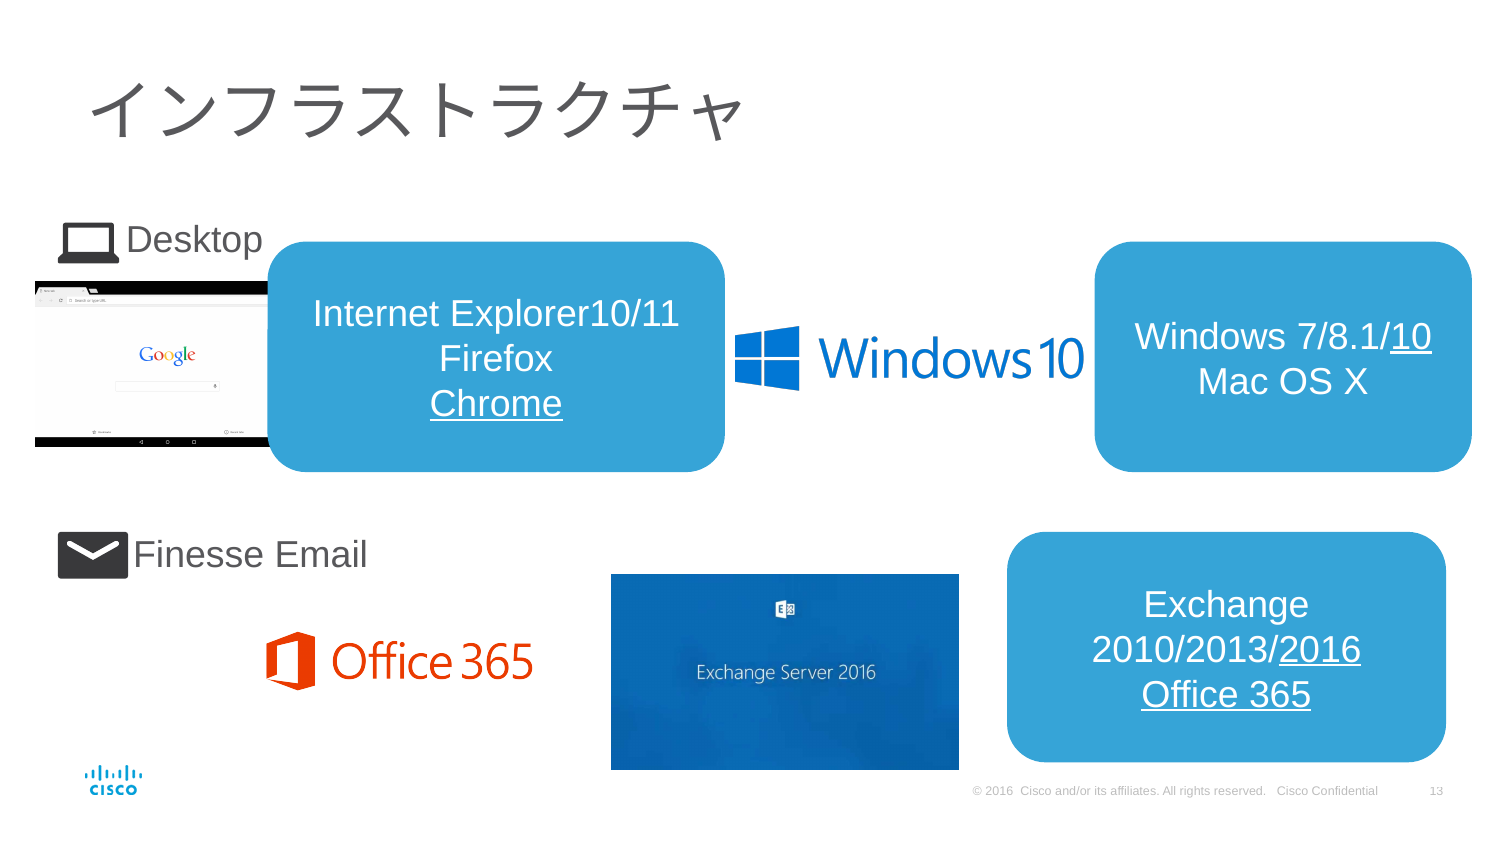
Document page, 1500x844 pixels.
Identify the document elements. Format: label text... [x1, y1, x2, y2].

text_box Finesse Email [118, 522, 383, 582]
text_box Windows 7/8.1/10 Mac OS X [1092, 239, 1474, 475]
text_box Internet Explorer10/11 Firefox Chrome [265, 239, 727, 475]
text_box Desktop [111, 207, 279, 268]
picture [611, 574, 959, 770]
picture [735, 325, 1084, 391]
picture [78, 758, 148, 803]
text_box [57, 531, 118, 579]
title インフラストラクチャ [71, 55, 1441, 176]
text_box [57, 222, 111, 264]
picture [241, 606, 556, 716]
picture [35, 281, 300, 447]
text_box Exchange 2010/2013/2016 Office 365 [1004, 529, 1449, 765]
